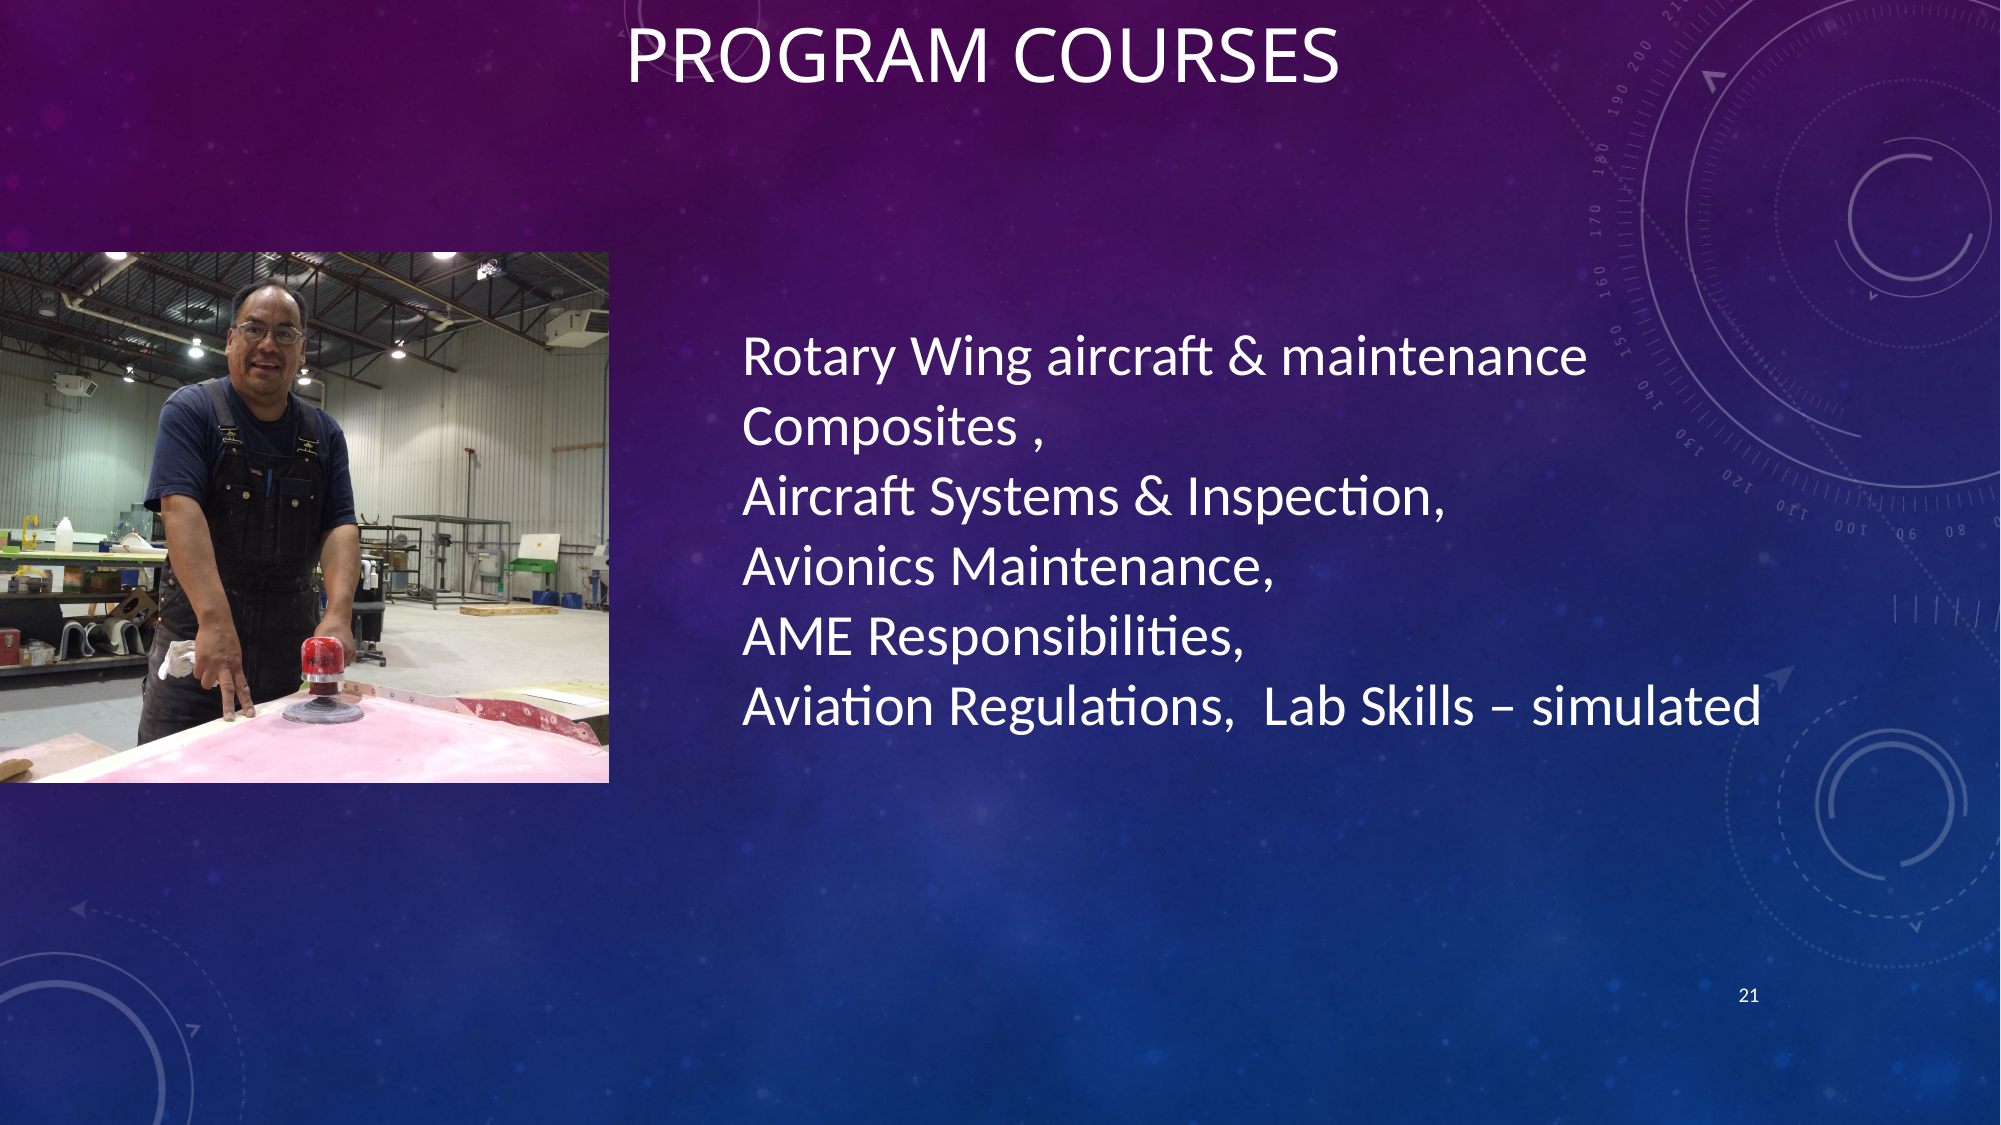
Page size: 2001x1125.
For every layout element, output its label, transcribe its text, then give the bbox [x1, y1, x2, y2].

picture [0, 0, 2001, 1125]
slide_number 21 [1684, 963, 1775, 1025]
text_box Rotary Wing aircraft & maintenance Composites , Aircraft Systems & Inspection, Avionics Maintenance, AME Responsibilities, Aviation Regulations, Lab Skills – simulated [727, 309, 1927, 795]
title Program Courses [121, 0, 1846, 106]
